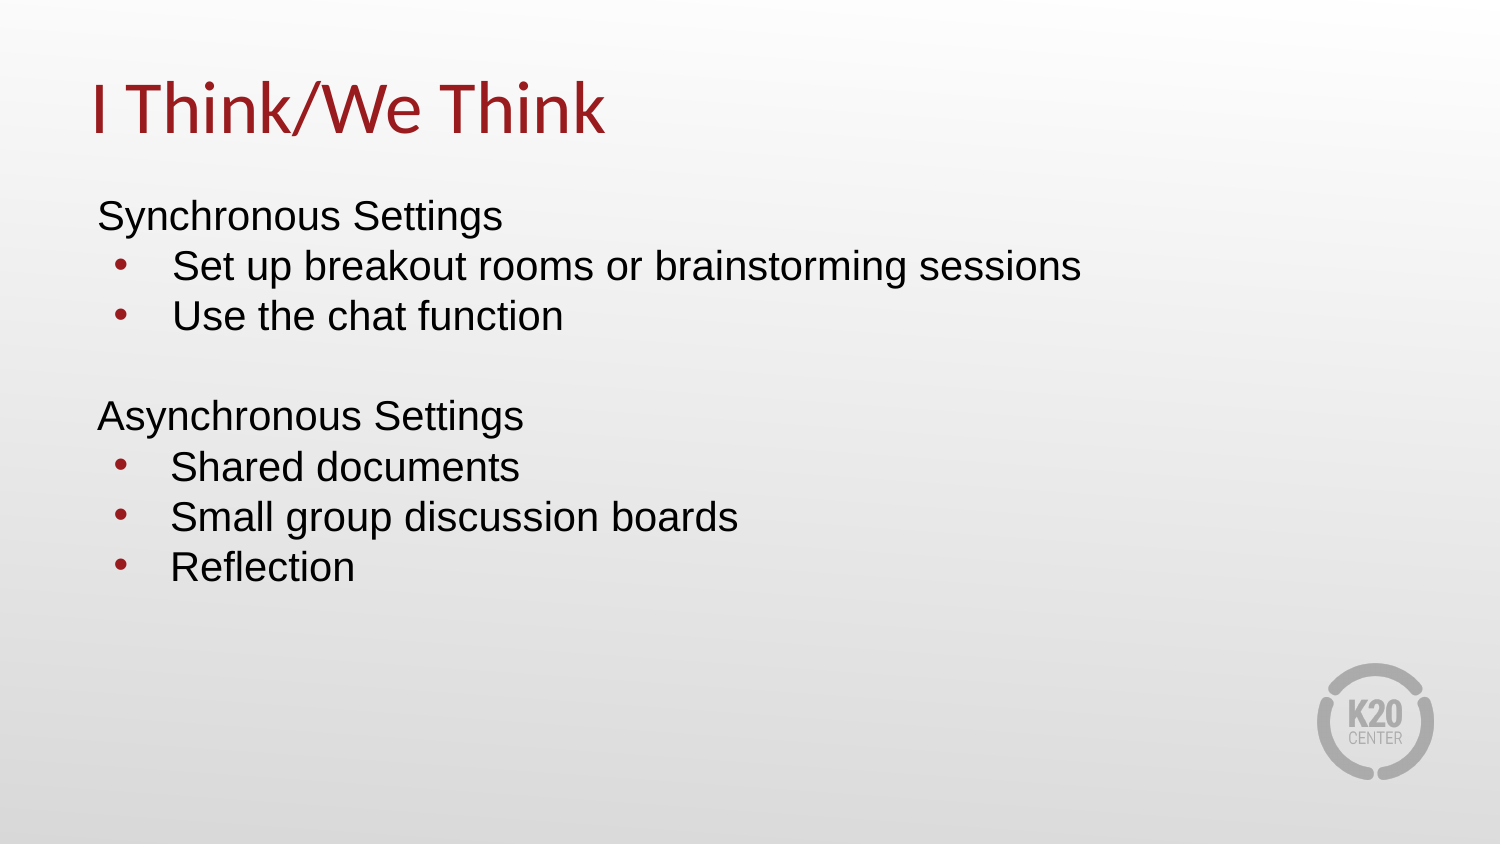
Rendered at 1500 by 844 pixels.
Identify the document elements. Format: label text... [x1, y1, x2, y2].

picture [1300, 646, 1451, 797]
title I Think/We Think [74, 33, 733, 175]
text_box Synchronous Settings Set up breakout rooms or brainstorming sessions Use the chat function Asynchronous Settings Shared documents Small group discussion boards Reflection [82, 174, 1127, 605]
